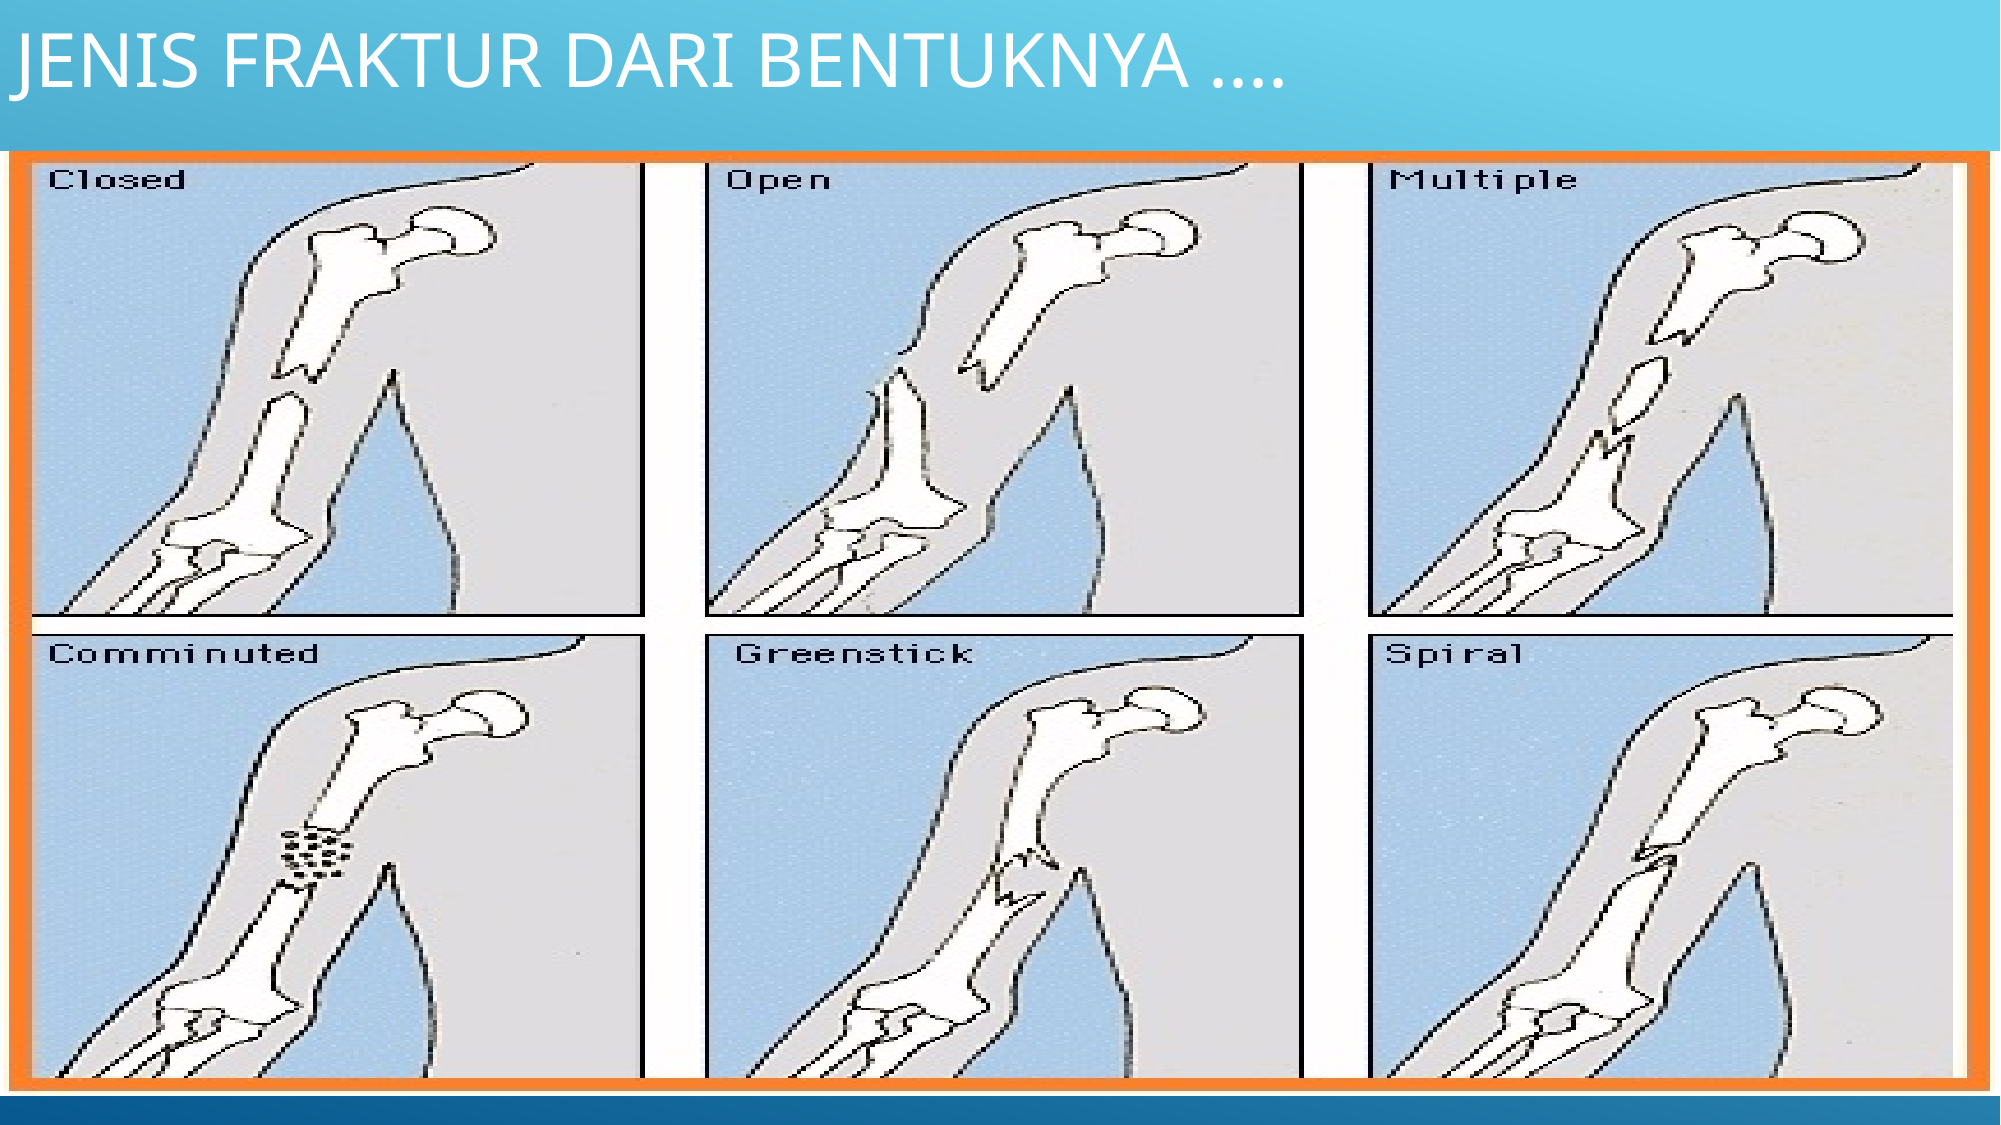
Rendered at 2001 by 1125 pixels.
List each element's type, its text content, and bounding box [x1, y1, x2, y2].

title Jenis Fraktur dari Bentuknya .... [0, 0, 2000, 115]
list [0, 150, 2000, 1096]
